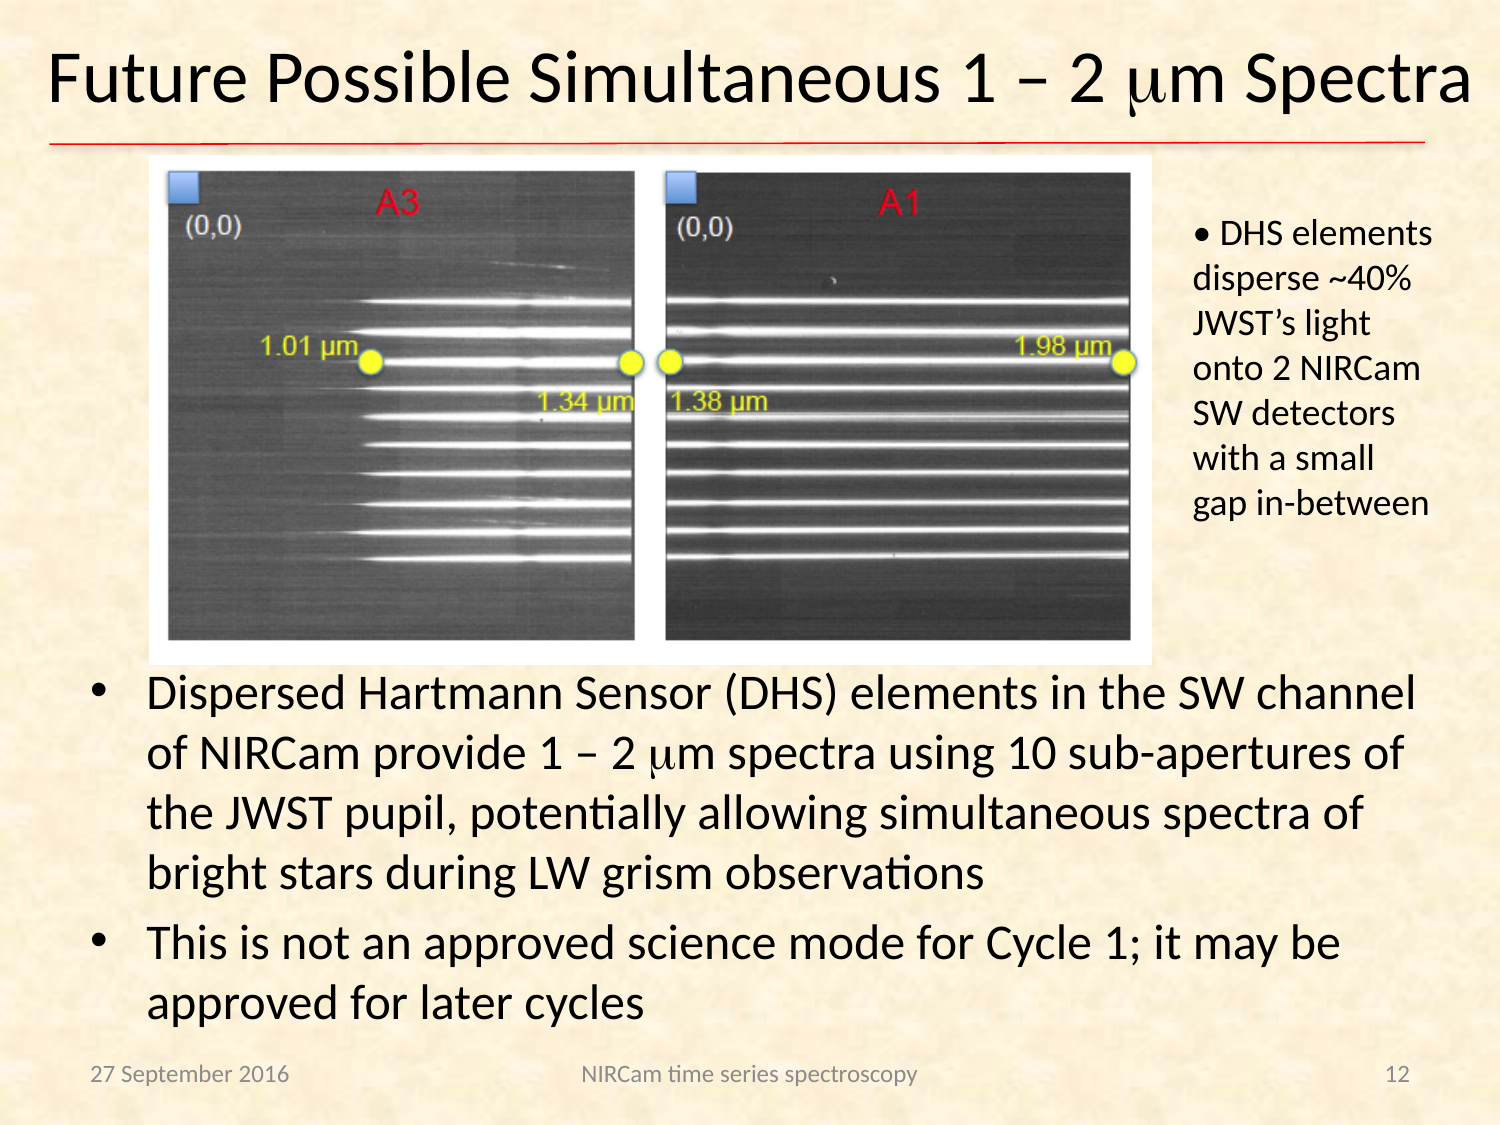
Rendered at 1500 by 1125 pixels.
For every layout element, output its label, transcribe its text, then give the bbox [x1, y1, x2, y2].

picture [0, 0, 1500, 1125]
title Future Possible Simultaneous 1 – 2 mm Spectra [26, 17, 1495, 128]
text_box • DHS elements disperse ~40% JWST’s light onto 2 NIRCam SW detectors with a small gap in-between [1177, 200, 1451, 531]
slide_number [75, 1042, 425, 1103]
slide_number 12 [1074, 1042, 1425, 1103]
list Dispersed Hartmann Sensor (DHS) elements in the SW channel of NIRCam provide 1 – 2 mm spectra using 10 sub-apertures of the JWST pupil, potentially allowing simultaneous spectra of bright stars during LW grism observations This is not an approved science mode for Cycle 1; it may be approved for later cycles [75, 652, 1451, 1043]
footer NIRCam time series spectroscopy [512, 1042, 988, 1103]
